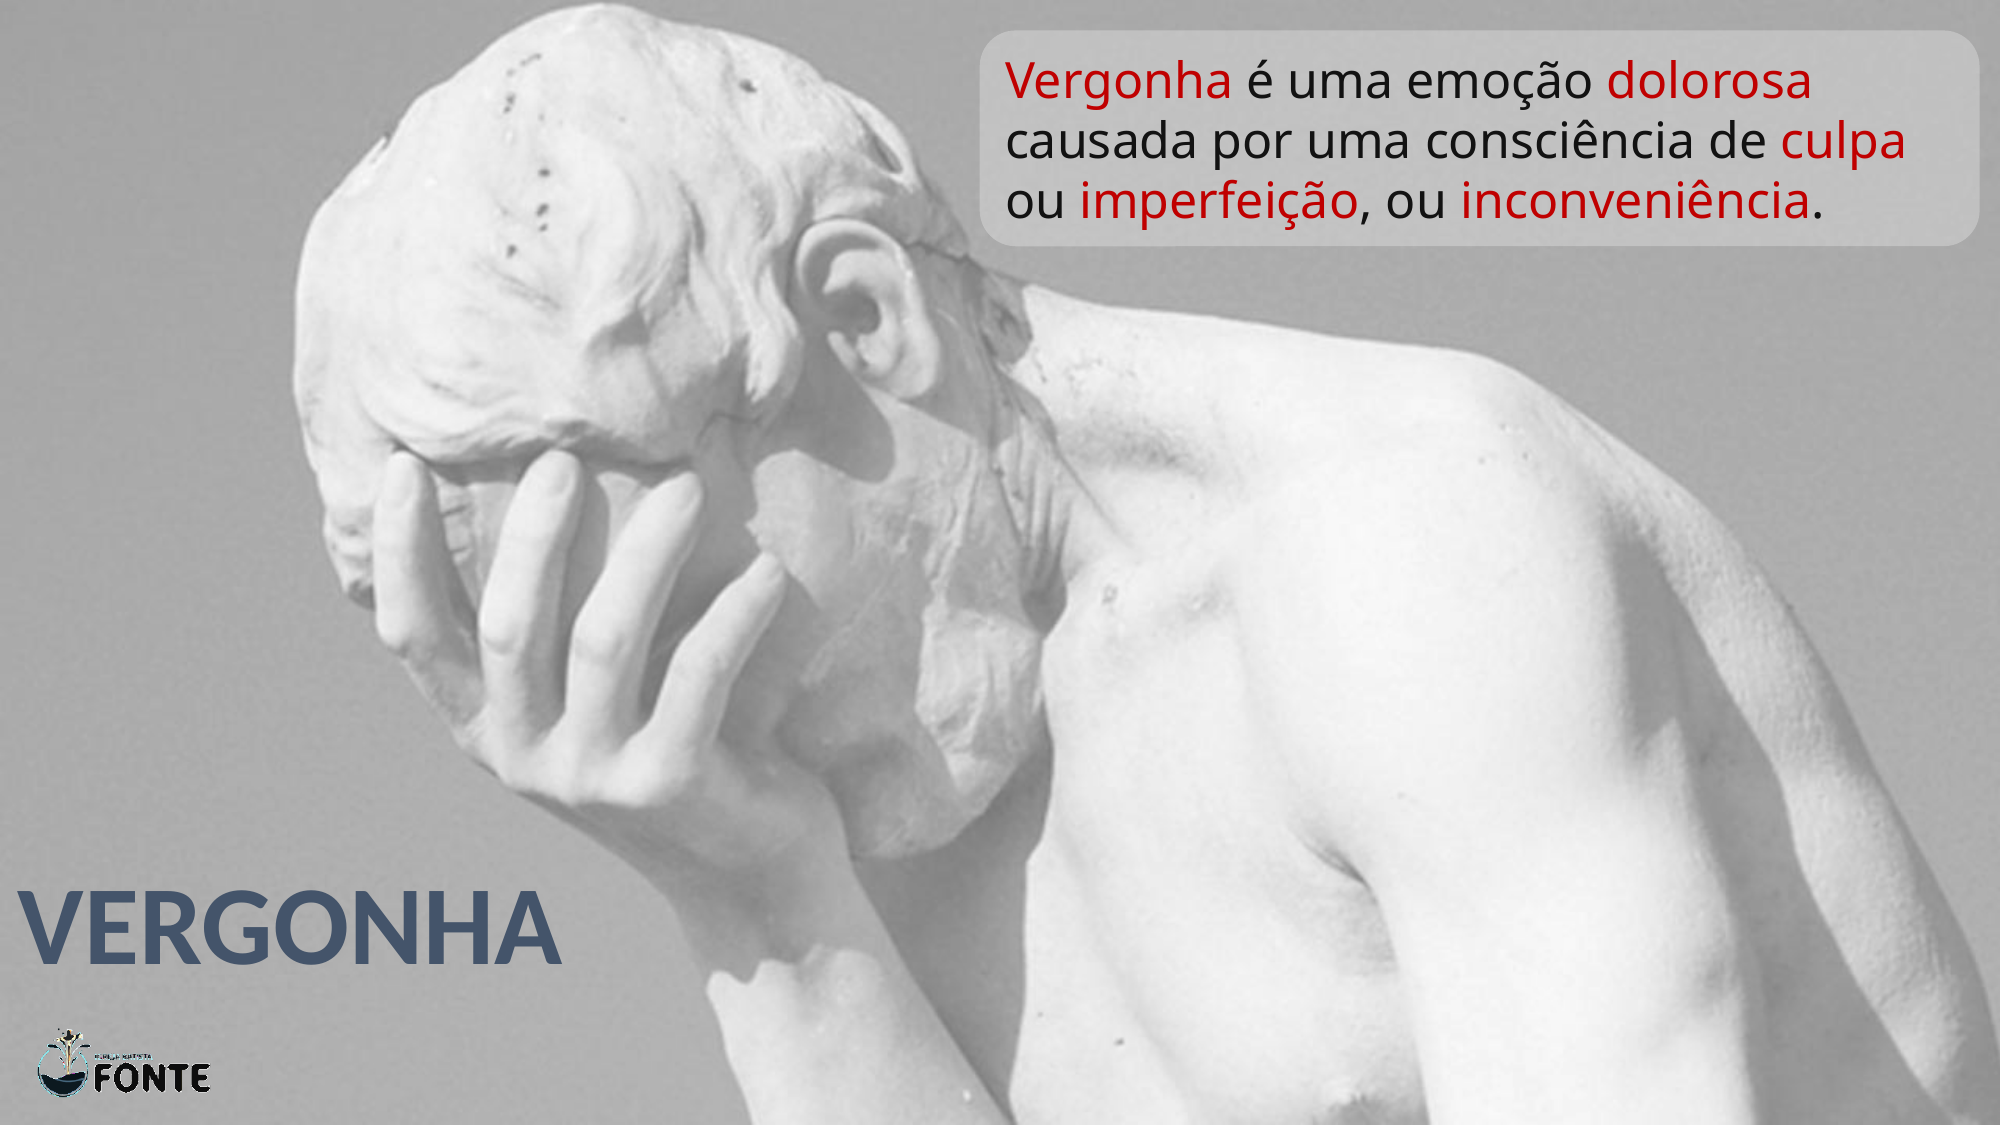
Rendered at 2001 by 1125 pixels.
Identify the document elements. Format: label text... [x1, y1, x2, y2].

text_box Vergonha é uma emoção dolorosa causada por uma consciência de culpa ou imperfeição, ou inconveniência. [979, 30, 1980, 247]
text_box VERGONHA [2, 844, 578, 995]
picture [34, 1024, 214, 1101]
